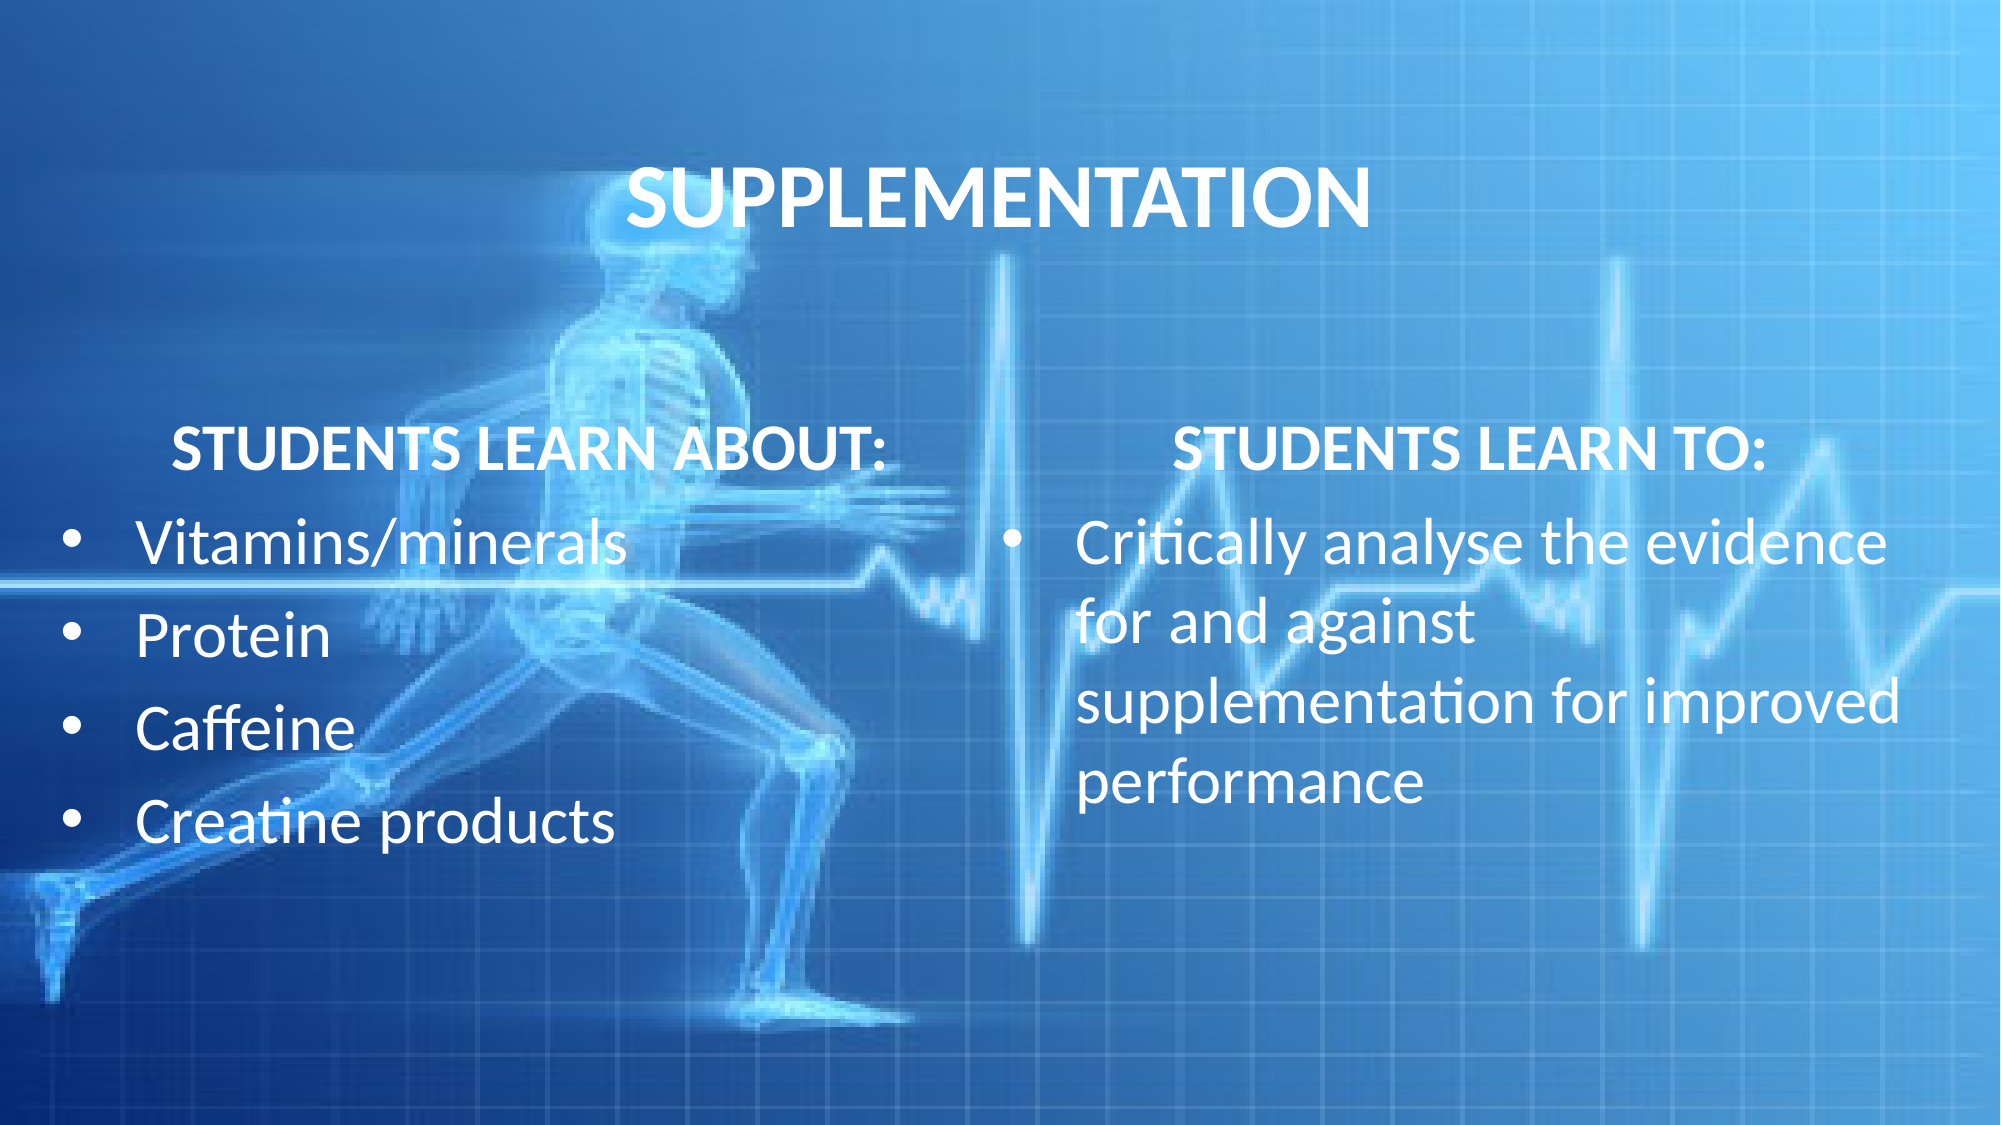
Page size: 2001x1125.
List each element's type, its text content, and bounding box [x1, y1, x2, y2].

subtitle STUDENTS LEARN ABOUT: Vitamins/minerals Protein Caffeine Creatine products STUDENTS LEARN TO: Critically analyse the evidence for and against supplementation for improved performance [45, 396, 1957, 1046]
picture [0, 0, 2001, 1125]
title SUPPLEMENTATION [150, 70, 1850, 312]
